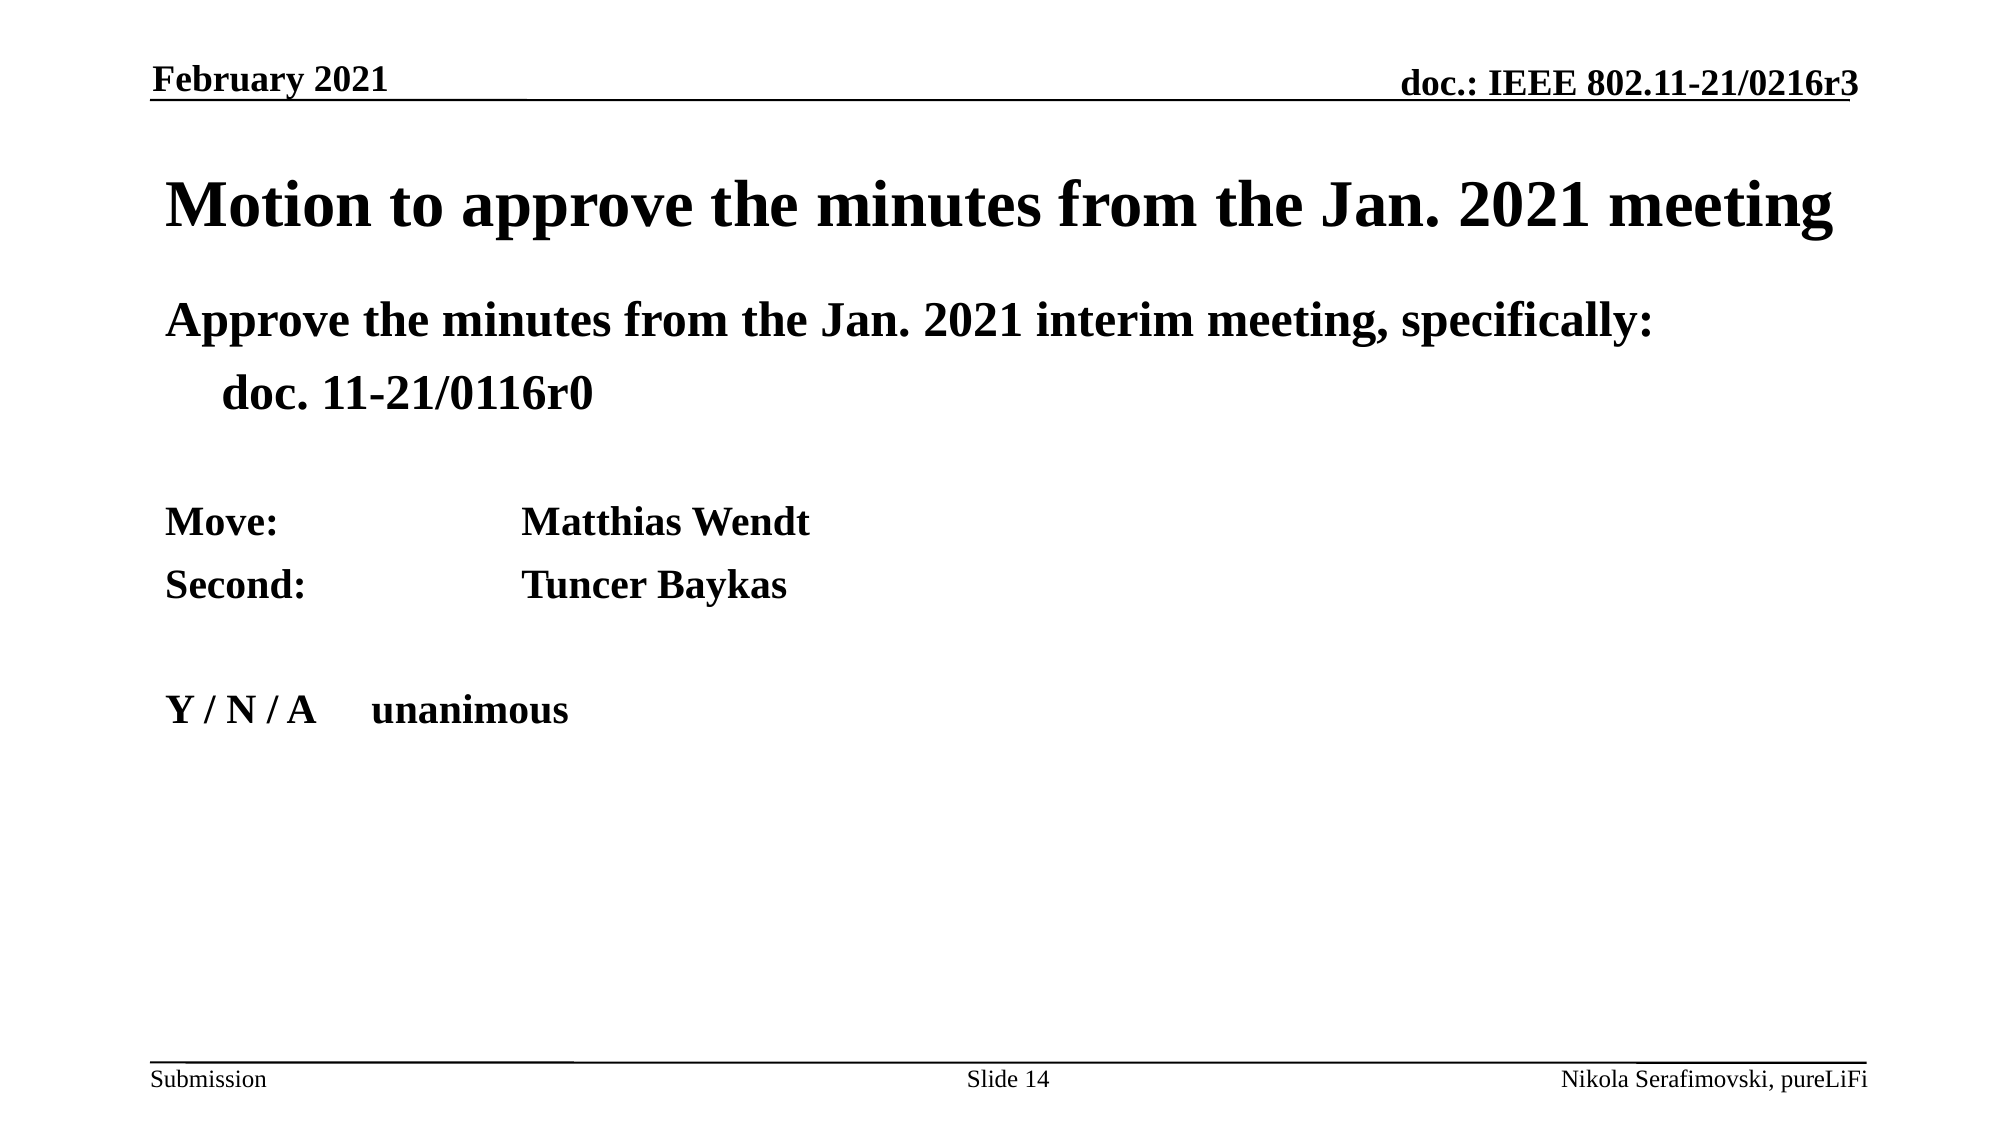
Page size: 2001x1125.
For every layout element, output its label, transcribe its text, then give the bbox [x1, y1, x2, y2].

title Motion to approve the minutes from the Jan. 2021 meeting [149, 112, 1869, 288]
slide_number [152, 54, 563, 100]
footer Nikola Serafimovski, pureLiFi [1171, 1061, 1869, 1093]
slide_number Slide 14 [950, 1061, 1067, 1123]
list Approve the minutes from the Jan. 2021 interim meeting, specifically: doc. 11-21/0116r0 Move: Matthias Wendt Second: Tuncer Baykas Y / N / A unanimous [149, 278, 1850, 954]
